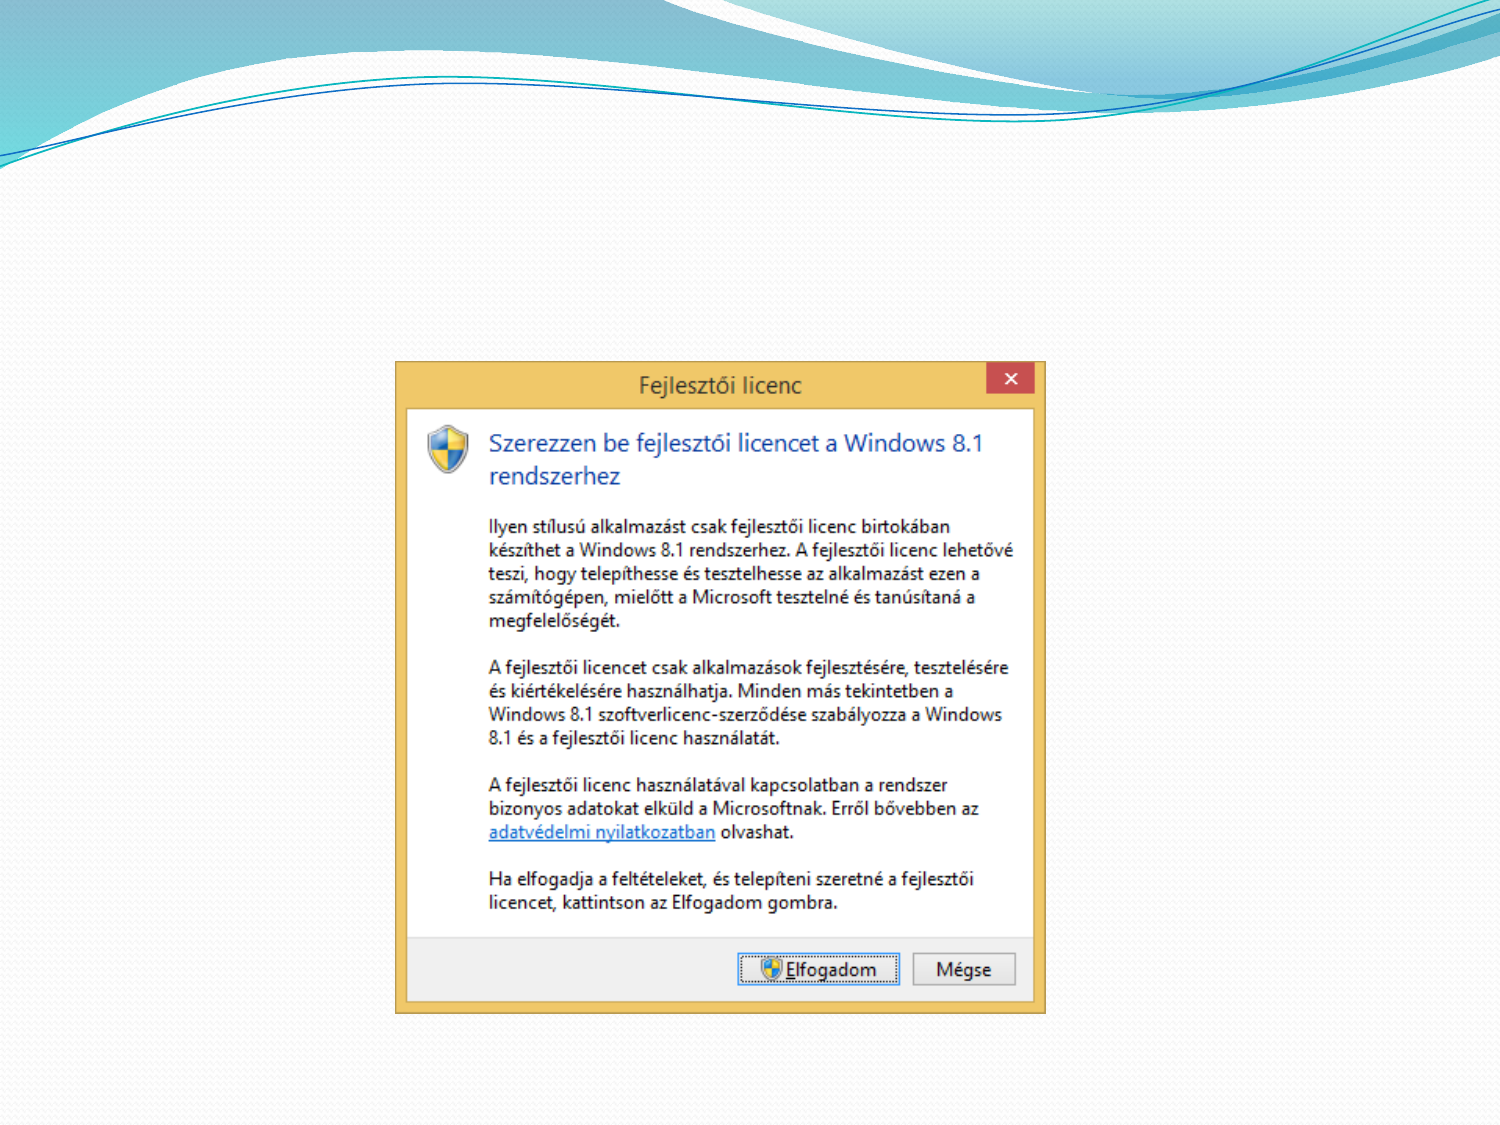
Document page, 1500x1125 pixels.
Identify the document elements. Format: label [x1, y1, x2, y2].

picture [395, 361, 1046, 1014]
